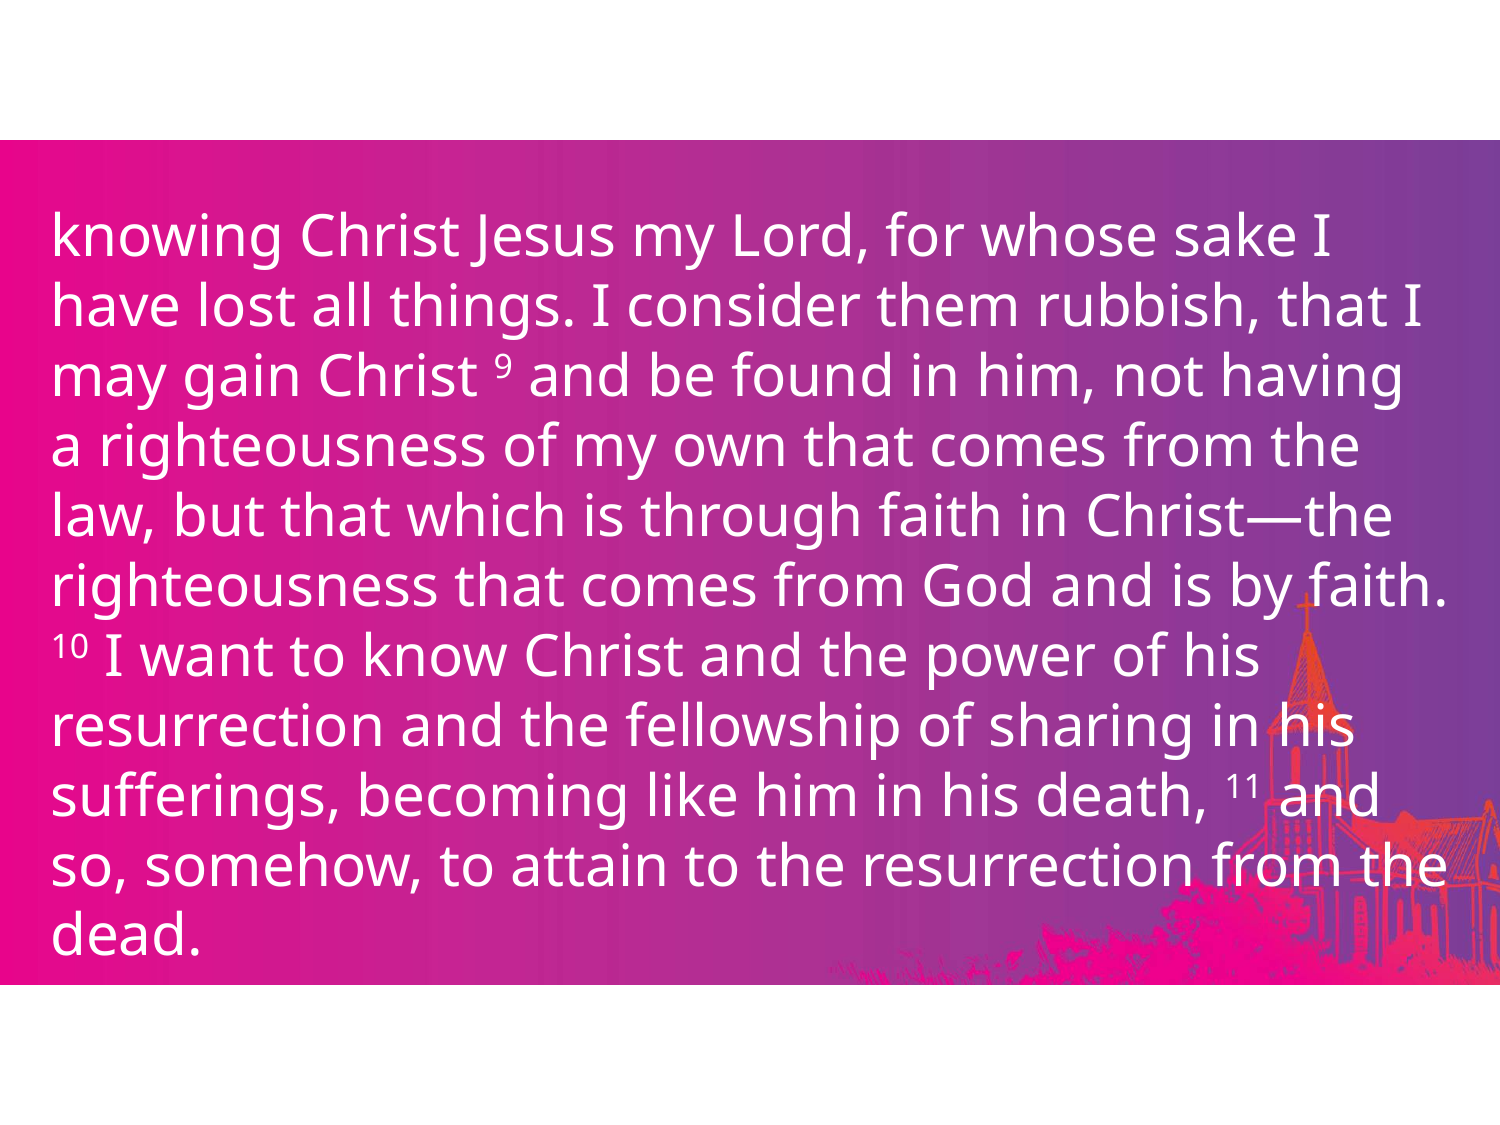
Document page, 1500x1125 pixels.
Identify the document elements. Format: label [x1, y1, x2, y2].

picture [0, 140, 1500, 985]
